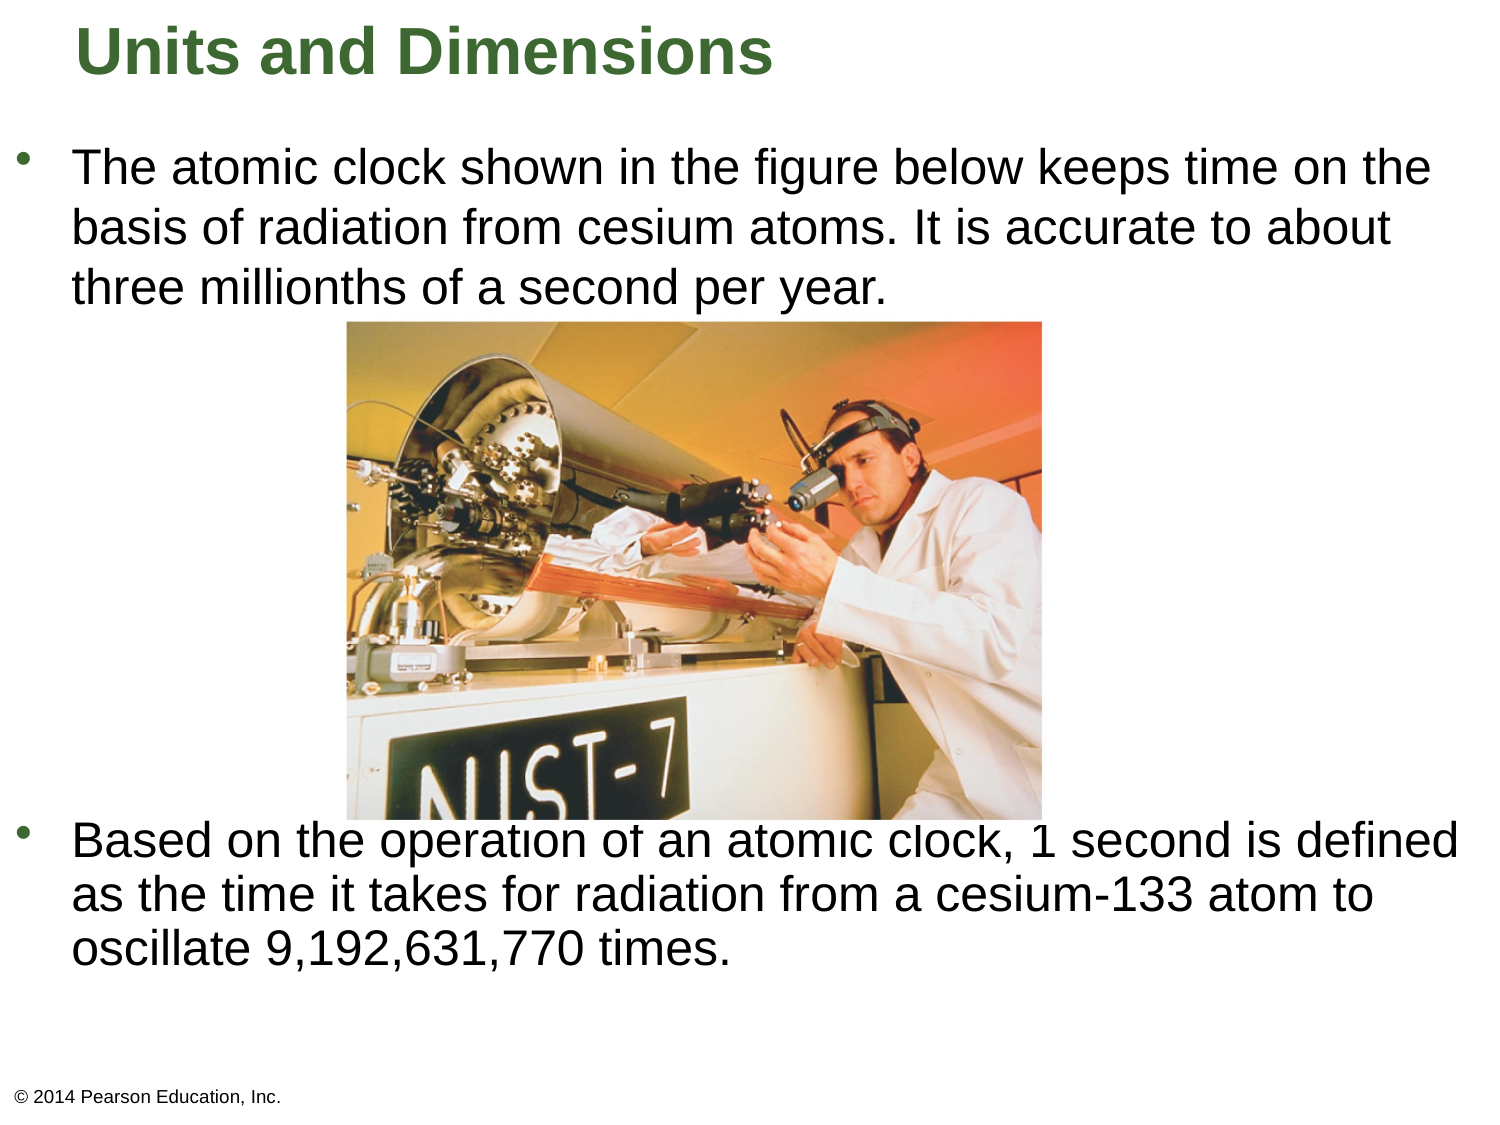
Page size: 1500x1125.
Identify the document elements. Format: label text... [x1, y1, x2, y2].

list The atomic clock shown in the figure below keeps time on the basis of radiation from cesium atoms. It is accurate to about three millionths of a second per year. Based on the operation of an atomic clock, 1 second is defined as the time it takes for radiation from a cesium-133 atom to oscillate 9,192,631,770 times. [0, 127, 1500, 1022]
title Units and Dimensions [0, 0, 1500, 96]
picture [341, 316, 1047, 825]
footer © 2014 Pearson Education, Inc. [14, 1084, 900, 1115]
